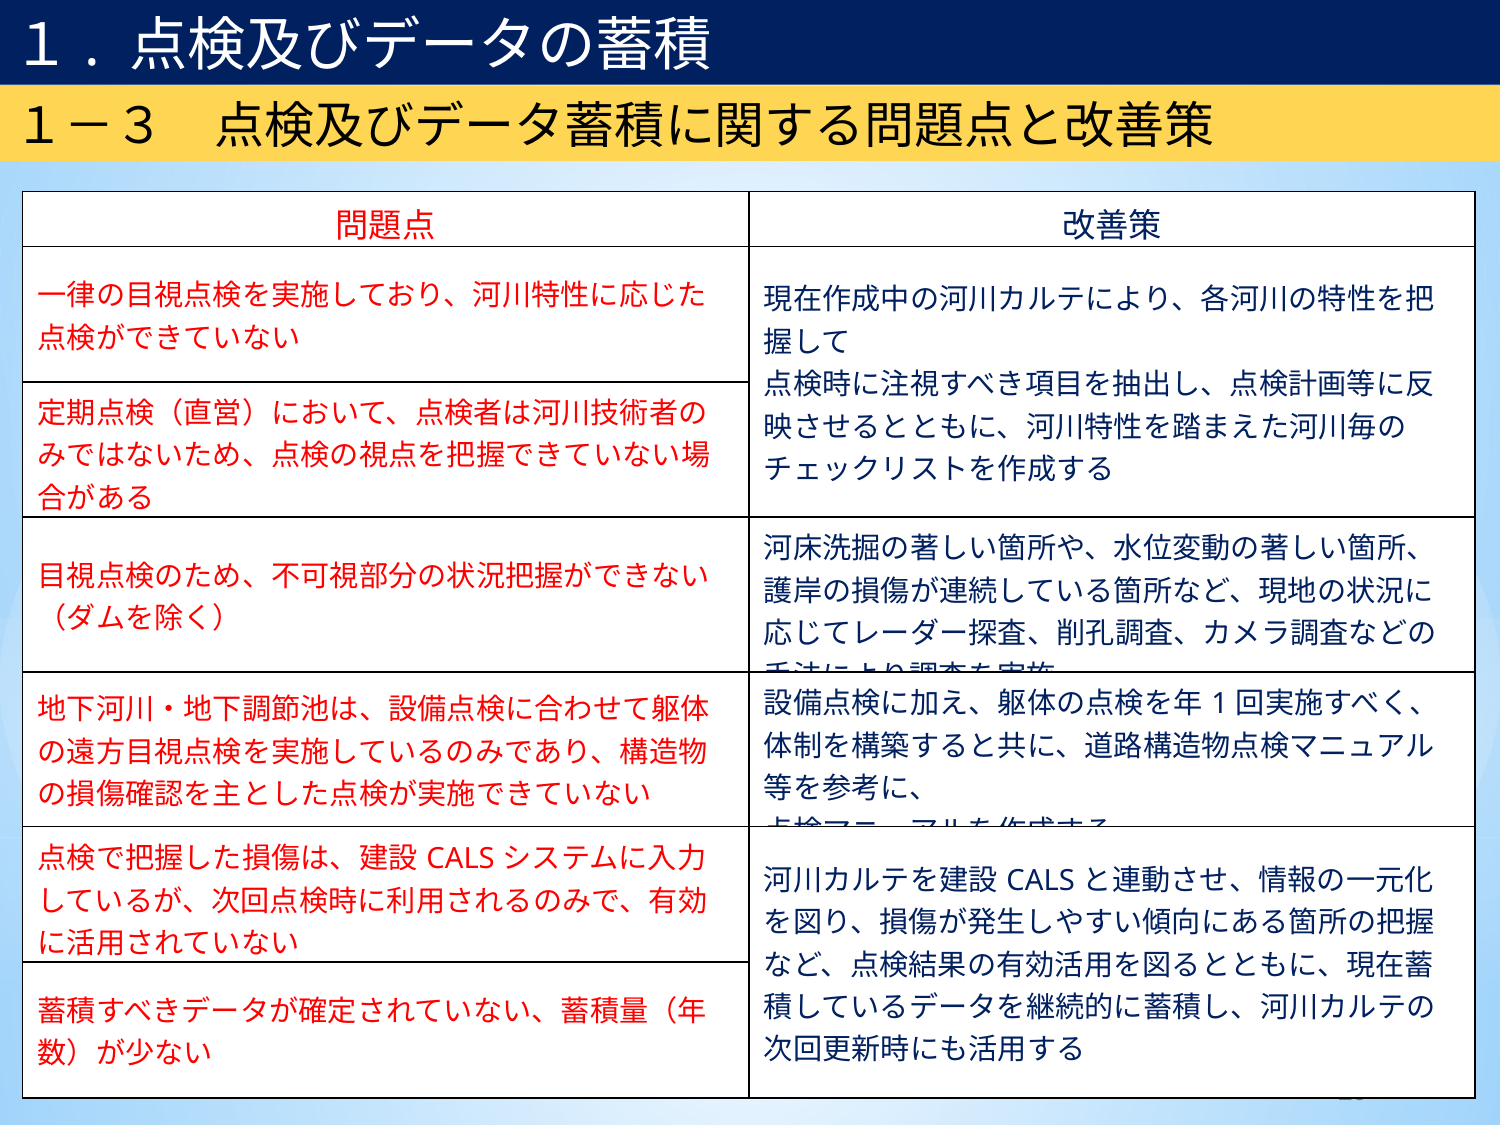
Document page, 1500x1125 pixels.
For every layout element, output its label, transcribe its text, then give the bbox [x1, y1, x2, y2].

table_cell 定期点検（直営）において、点検者は河川技術者のみではないため、点検の視点を把握できていない場合がある [23, 383, 748, 516]
table_cell 蓄積すべきデータが確定されていない、蓄積量（年数）が少ない [23, 963, 748, 1097]
text_box １. 点検及びデータの蓄積 [0, 0, 1500, 85]
text_box １－３ 点検及びデータ蓄積に関する問題点と改善策 [0, 86, 1500, 161]
table_cell 一律の目視点検を実施しており、河川特性に応じた点検ができていない [23, 247, 748, 381]
table_header 問題点 [23, 192, 748, 246]
table_cell 河川カルテを建設CALSと連動させ、情報の一元化を図り、損傷が発生しやすい傾向にある箇所の把握など、点検結果の有効活用を図るとともに、現在蓄積しているデータを継続的に蓄積し、河川カルテの次回更新時にも活用する [750, 827, 1474, 1097]
table_cell 地下河川・地下調節池は、設備点検に合わせて躯体の遠方目視点検を実施しているのみであり、構造物の損傷確認を主とした点検が実施できていない [23, 673, 748, 826]
table_cell 目視点検のため、不可視部分の状況把握ができない（ダムを除く） [23, 518, 748, 671]
table_cell 現在作成中の河川カルテにより、各河川の特性を把握して 点検時に注視すべき項目を抽出し、点検計画等に反映させるとともに、河川特性を踏まえた河川毎のチェックリストを作成する [750, 247, 1474, 516]
slide_number 20 [1202, 1062, 1500, 1123]
table_cell 点検で把握した損傷は、建設CALSシステムに入力しているが、次回点検時に利用されるのみで、有効に活用されていない [23, 827, 748, 961]
table_cell 河床洗掘の著しい箇所や、水位変動の著しい箇所、護岸の損傷が連続している箇所など、現地の状況に応じてレーダー探査、削孔調査、カメラ調査などの手法により調査を実施 [750, 518, 1474, 671]
table_header 改善策 [750, 192, 1474, 246]
table_cell 設備点検に加え、躯体の点検を年1回実施すべく、体制を構築すると共に、道路構造物点検マニュアル等を参考に、 点検マニュアルを作成する [750, 673, 1474, 826]
